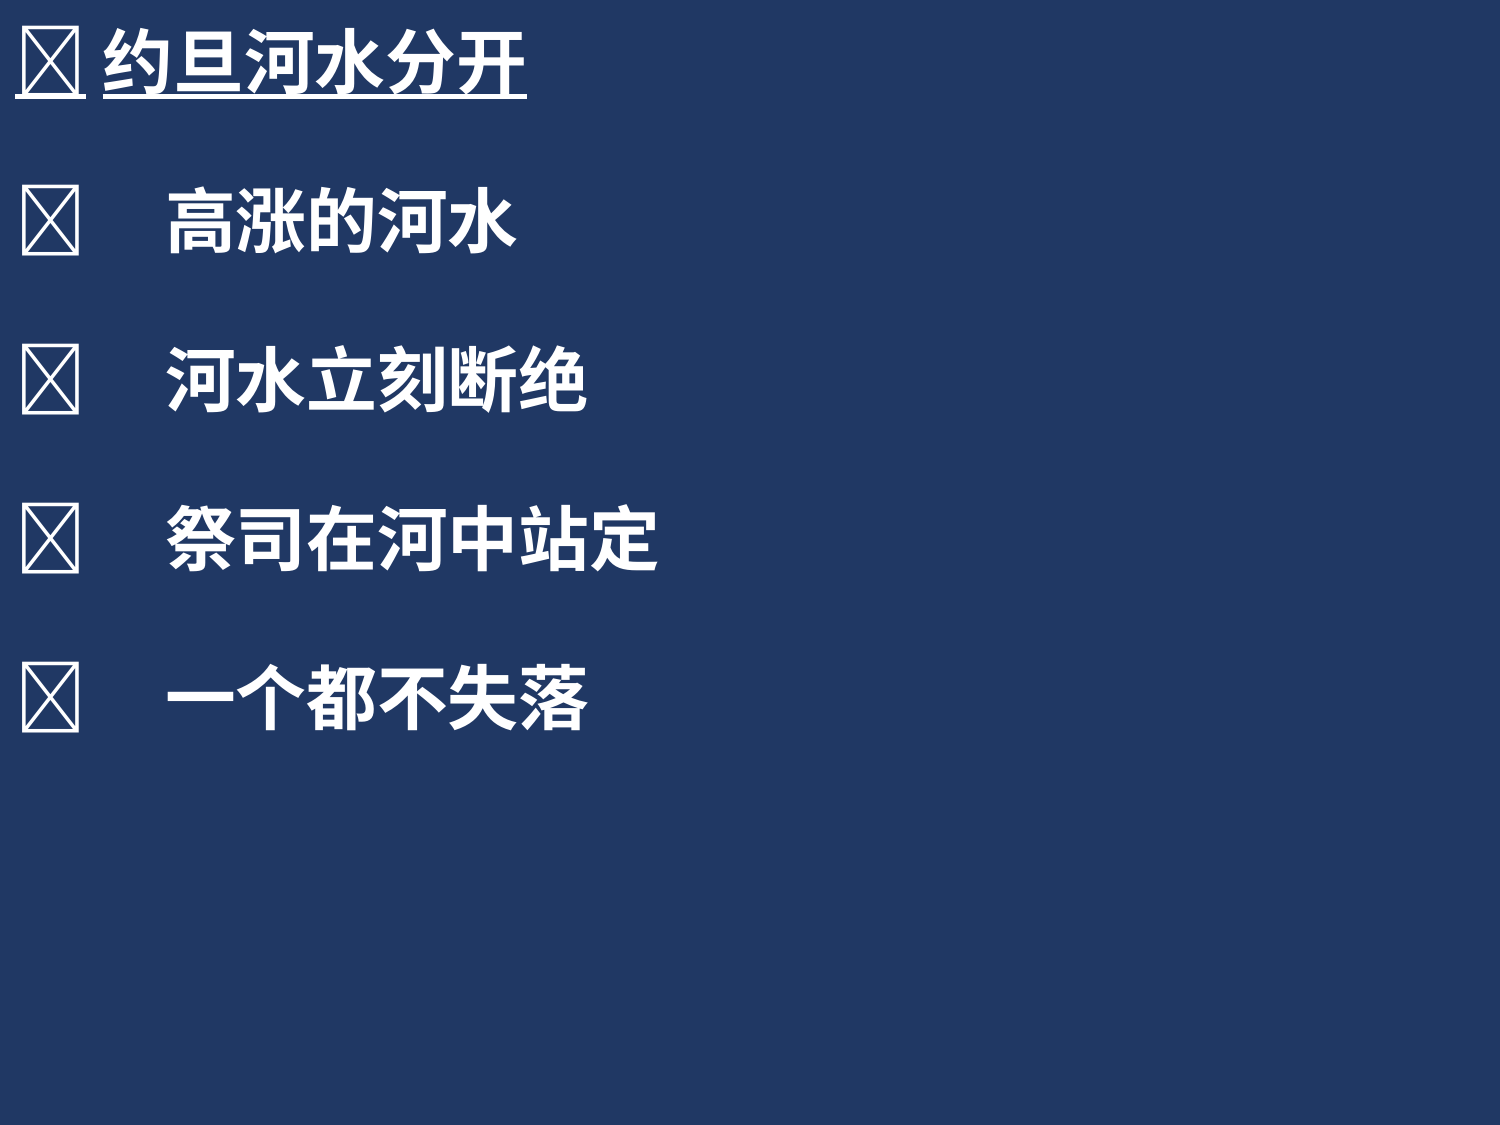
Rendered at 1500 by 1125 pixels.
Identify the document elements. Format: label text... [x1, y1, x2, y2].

list 约旦河水分开  高涨的河水  河水立刻断绝  祭司在河中站定  一个都不失落 [0, 0, 1500, 1125]
